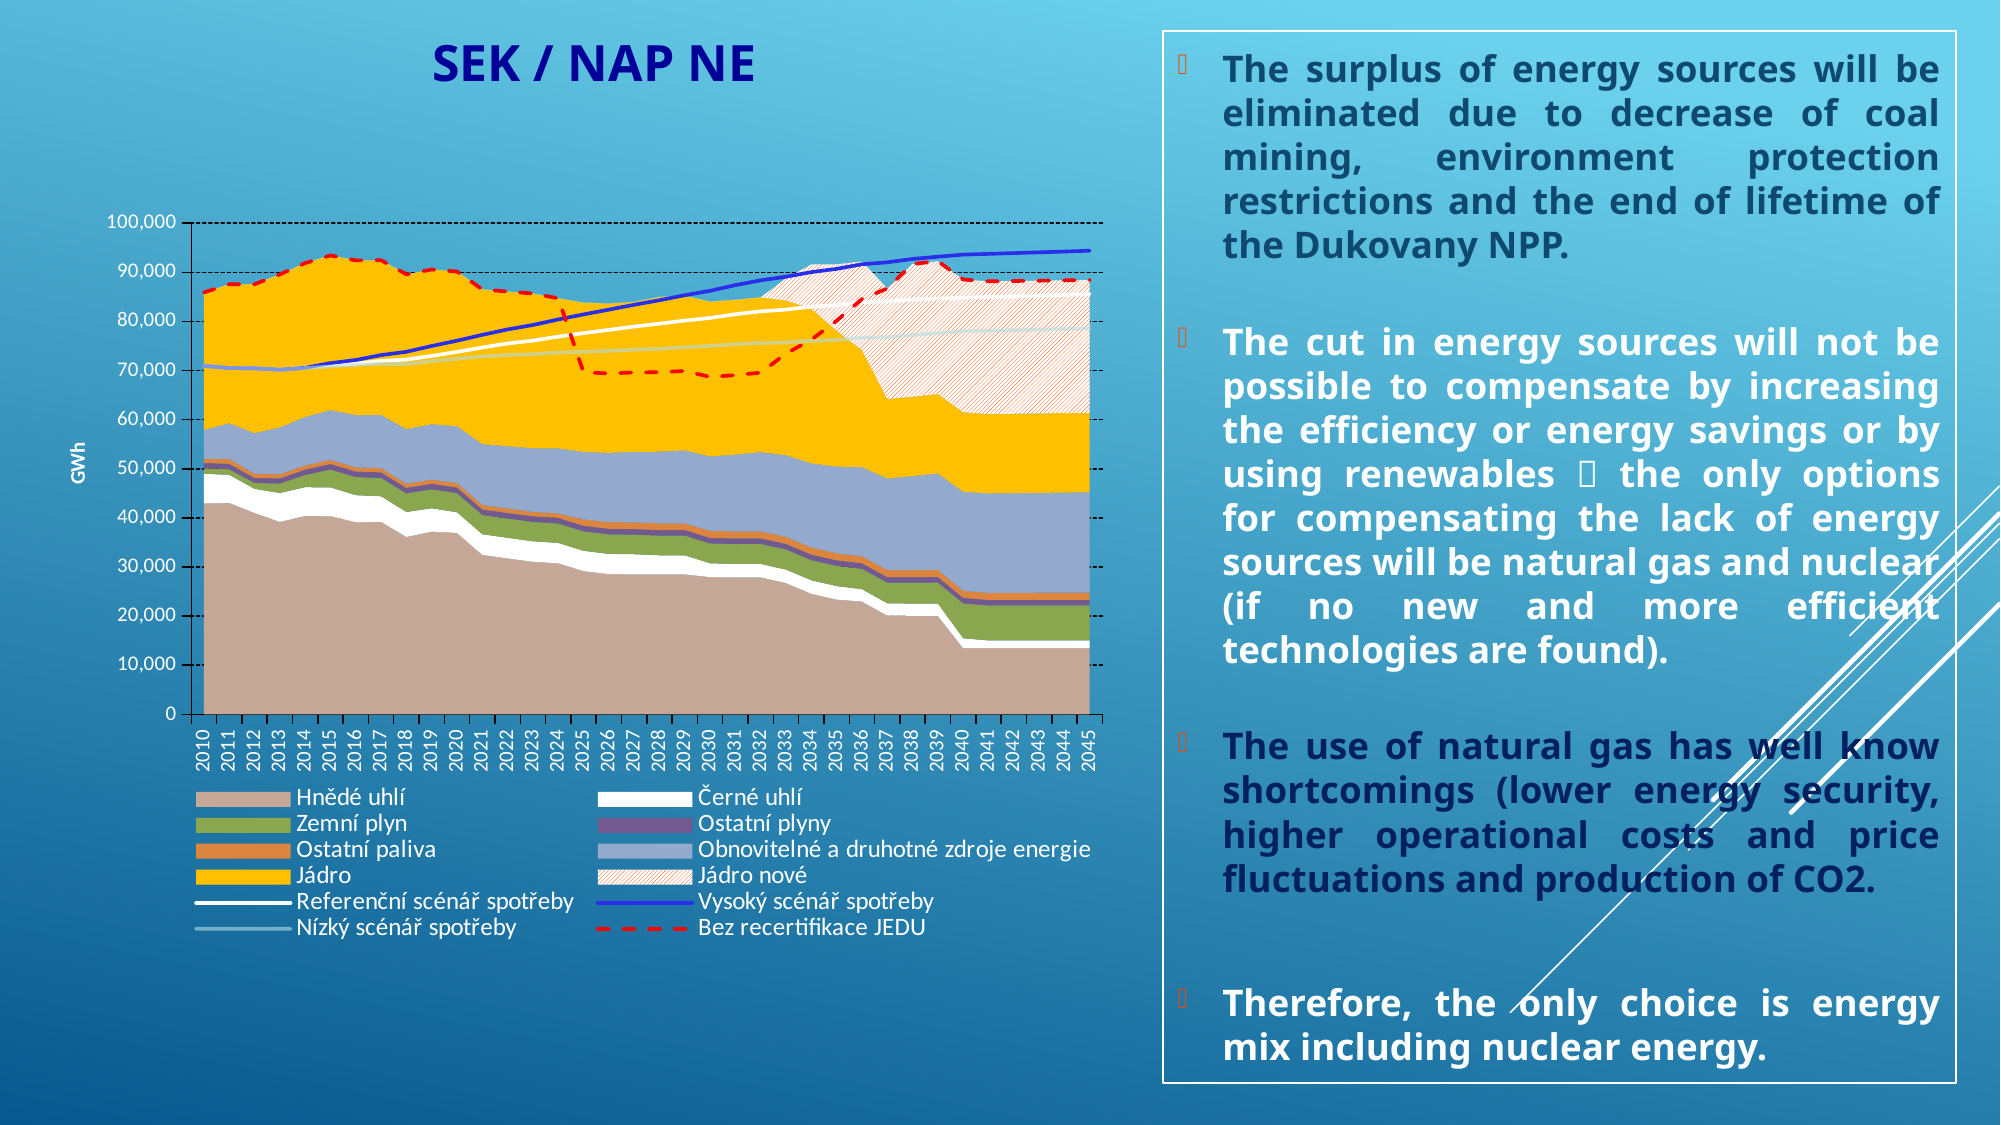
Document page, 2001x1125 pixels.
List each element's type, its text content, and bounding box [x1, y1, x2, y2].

list The surplus of energy sources will be eliminated due to decrease of coal mining, environment protection restrictions and the end of lifetime of the Dukovany NPP. The cut in energy sources will not be possible to compensate by increasing the efficiency or energy savings or by using renewables  the only options for compensating the lack of energy sources will be natural gas and nuclear (if no new and more efficient technologies are found). The use of natural gas has well know shortcomings (lower energy security, higher operational costs and price fluctuations and production of CO2. Therefore, the only choice is energy mix including nuclear energy. [1162, 30, 1956, 1084]
chart [60, 187, 1129, 954]
title SEK / NAP NE [389, 0, 800, 156]
